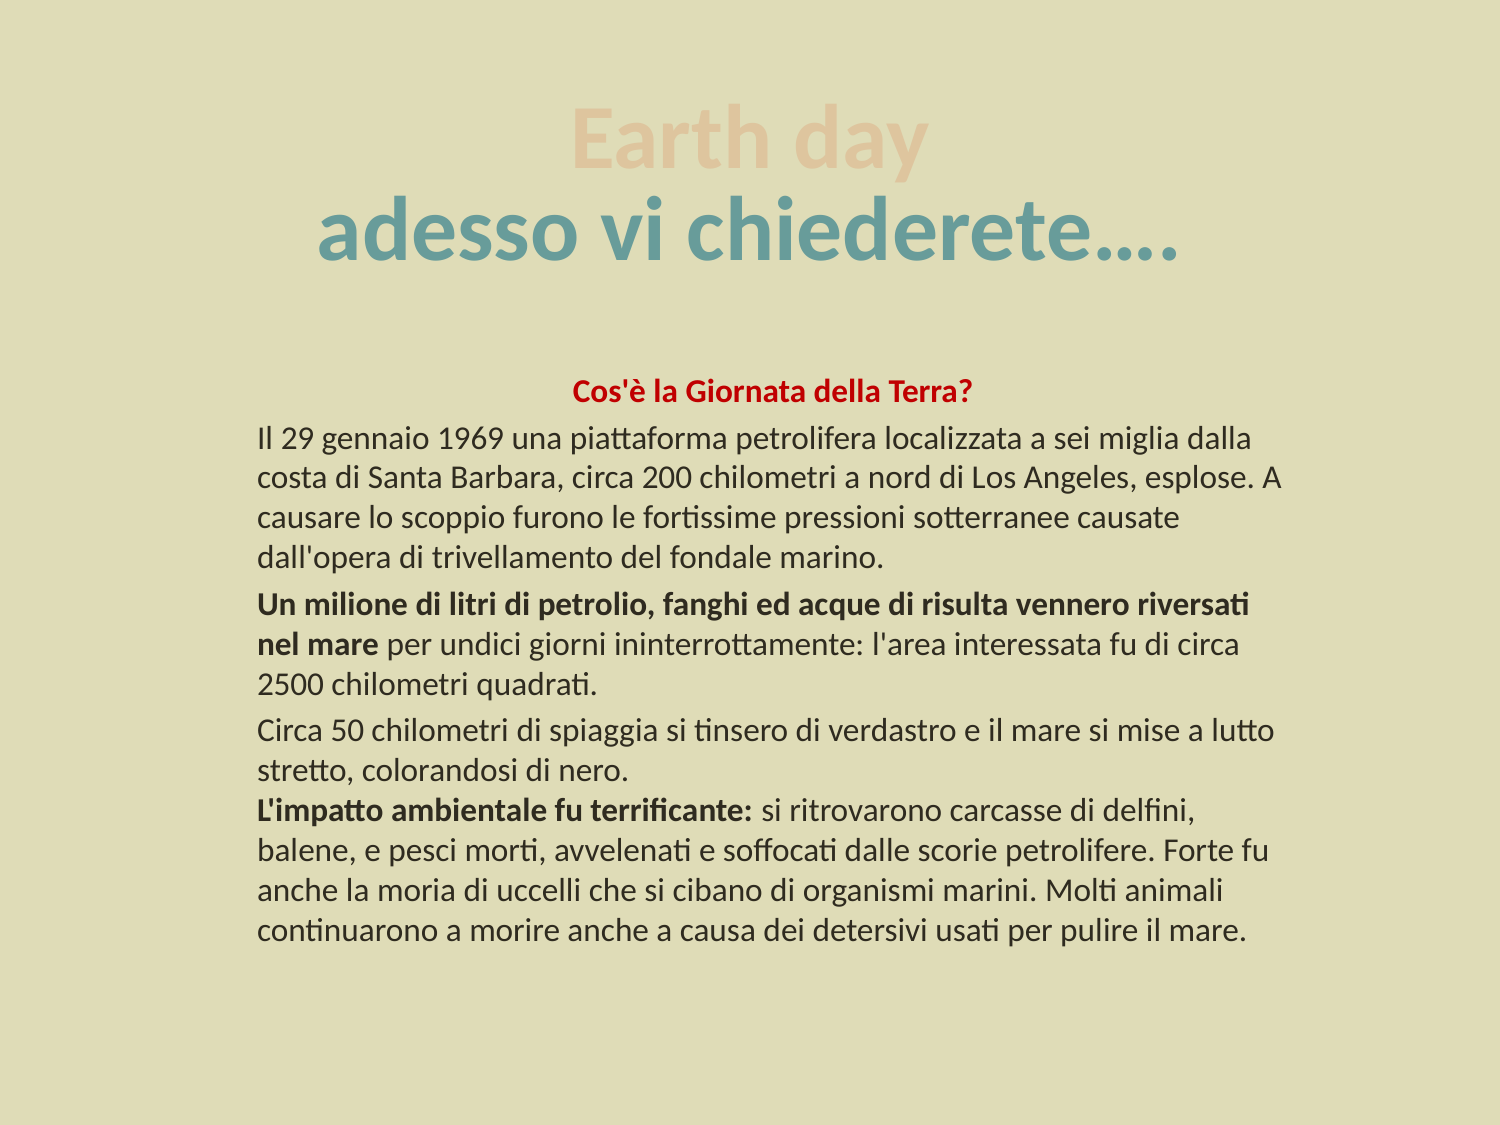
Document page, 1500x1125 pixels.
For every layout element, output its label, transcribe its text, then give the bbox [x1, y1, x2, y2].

subtitle Cos'è la Giornata della Terra? Il 29 gennaio 1969 una piattaforma petrolifera localizzata a sei miglia dalla costa di Santa Barbara, circa 200 chilometri a nord di Los Angeles, esplose. A causare lo scoppio furono le fortissime pressioni sotterranee causate dall'opera di trivellamento del fondale marino. Un milione di litri di petrolio, fanghi ed acque di risulta vennero riversati nel mare per undici giorni ininterrottamente: l'area interessata fu di circa 2500 chilometri quadrati. Circa 50 chilometri di spiaggia si tinsero di verdastro e il mare si mise a lutto stretto, colorandosi di nero. L'impatto ambientale fu terrificante: si ritrovarono carcasse di delfini, balene, e pesci morti, avvelenati e soffocati dalle scorie petrolifere. Forte fu anche la moria di uccelli che si cibano di organismi marini. Molti animali continuarono a morire anche a causa dei detersivi usati per pulire il mare. [242, 361, 1306, 1059]
title Earth day adesso vi chiederete…. [112, 42, 1388, 433]
